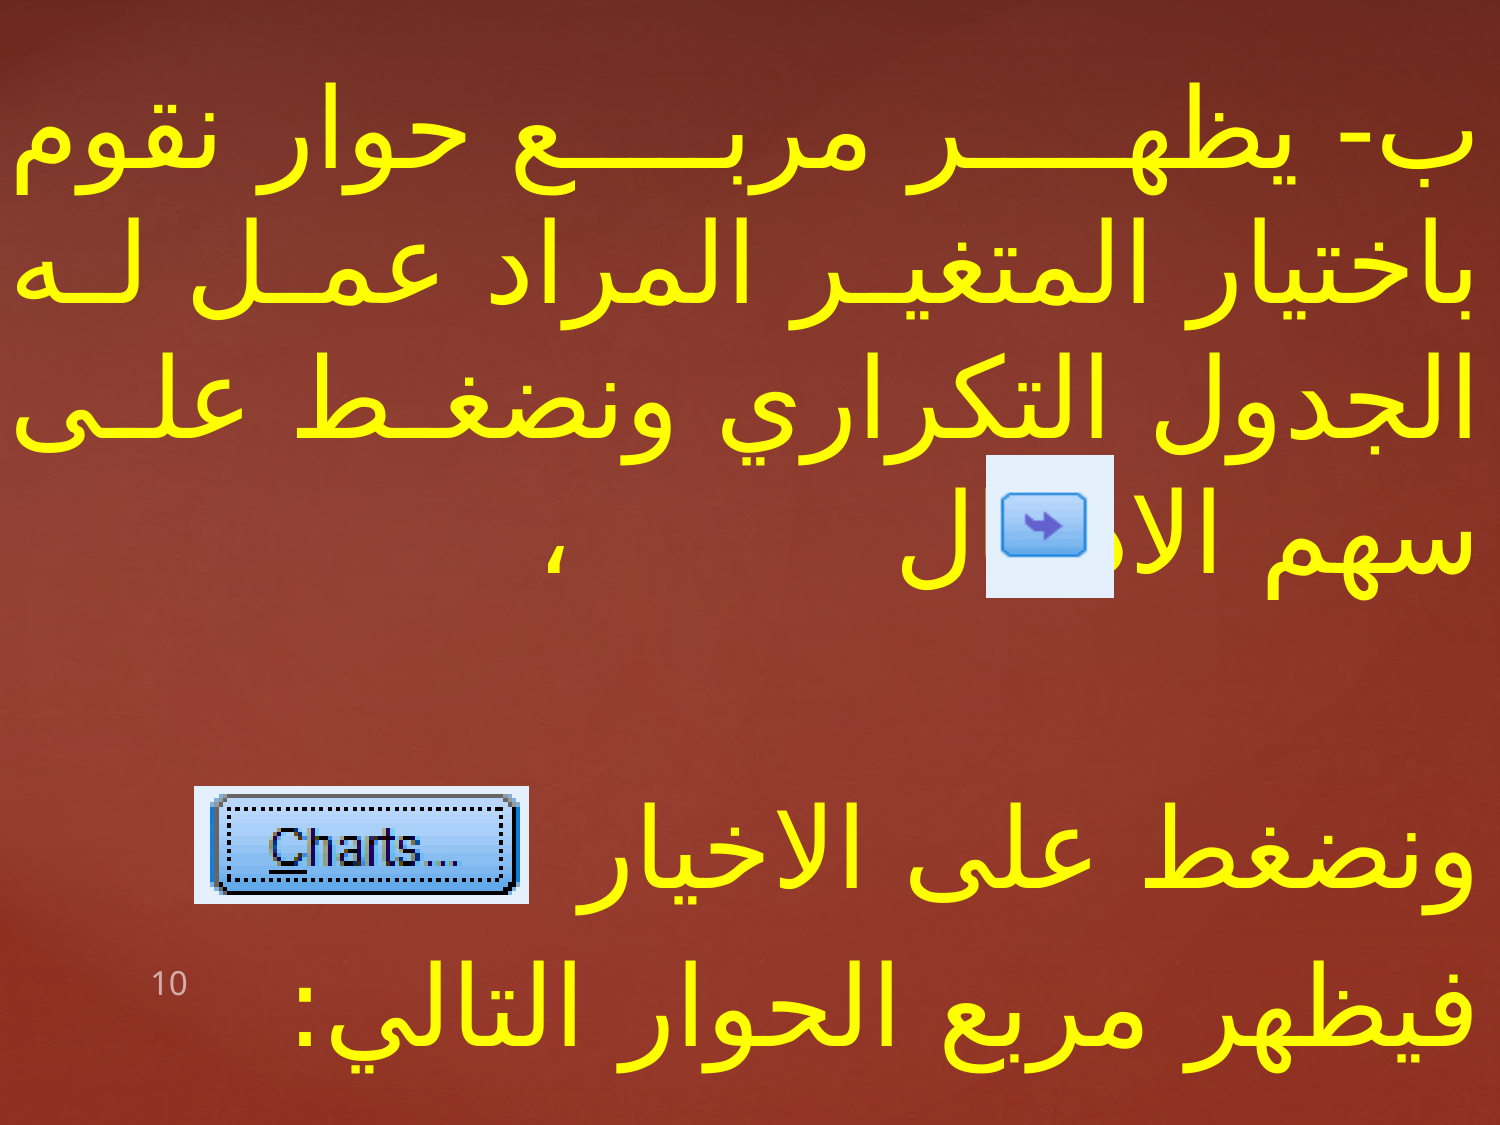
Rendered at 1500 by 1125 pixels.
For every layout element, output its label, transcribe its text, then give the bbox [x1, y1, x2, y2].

slide_number 10 [135, 958, 485, 1009]
picture [985, 455, 1114, 599]
list ب- يظهر مربع حوار نقوم باختيار المتغير المراد عمل له الجدول التكراري ونضغط على سهم الادخال ، ونضغط على الاخيار فيظهر مربع الحوار التالي: [0, 0, 1500, 1125]
picture [194, 786, 530, 905]
